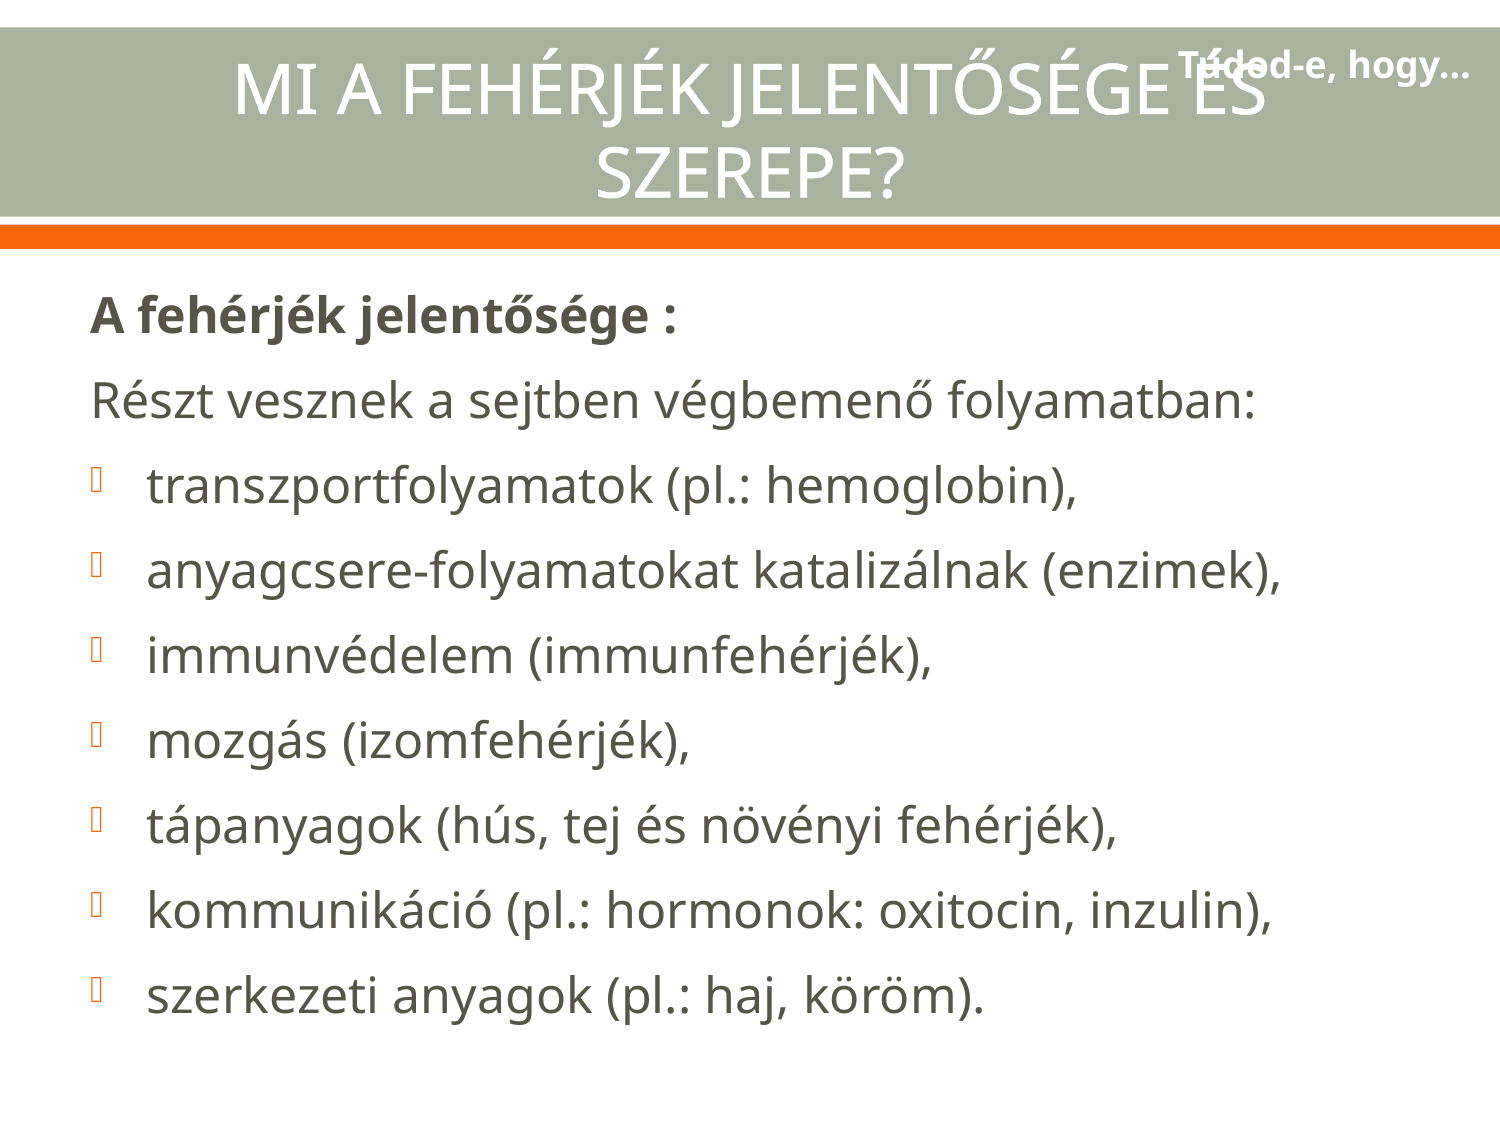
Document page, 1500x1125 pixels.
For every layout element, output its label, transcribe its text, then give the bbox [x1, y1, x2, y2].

list A fehérjék jelentősége : Részt vesznek a sejtben végbemenő folyamatban: transzportfolyamatok (pl.: hemoglobin), anyagcsere-folyamatokat katalizálnak (enzimek), immunvédelem (immunfehérjék), mozgás (izomfehérjék), tápanyagok (hús, tej és növényi fehérjék), kommunikáció (pl.: hormonok: oxitocin, inzulin), szerkezeti anyagok (pl.: haj, köröm). [75, 275, 1425, 1057]
title MI A FEHÉRJÉK JELENTŐSÉGE ÉS SZEREPE? [75, 36, 1425, 219]
text_box Tudod-e, hogy… [1162, 33, 1486, 94]
